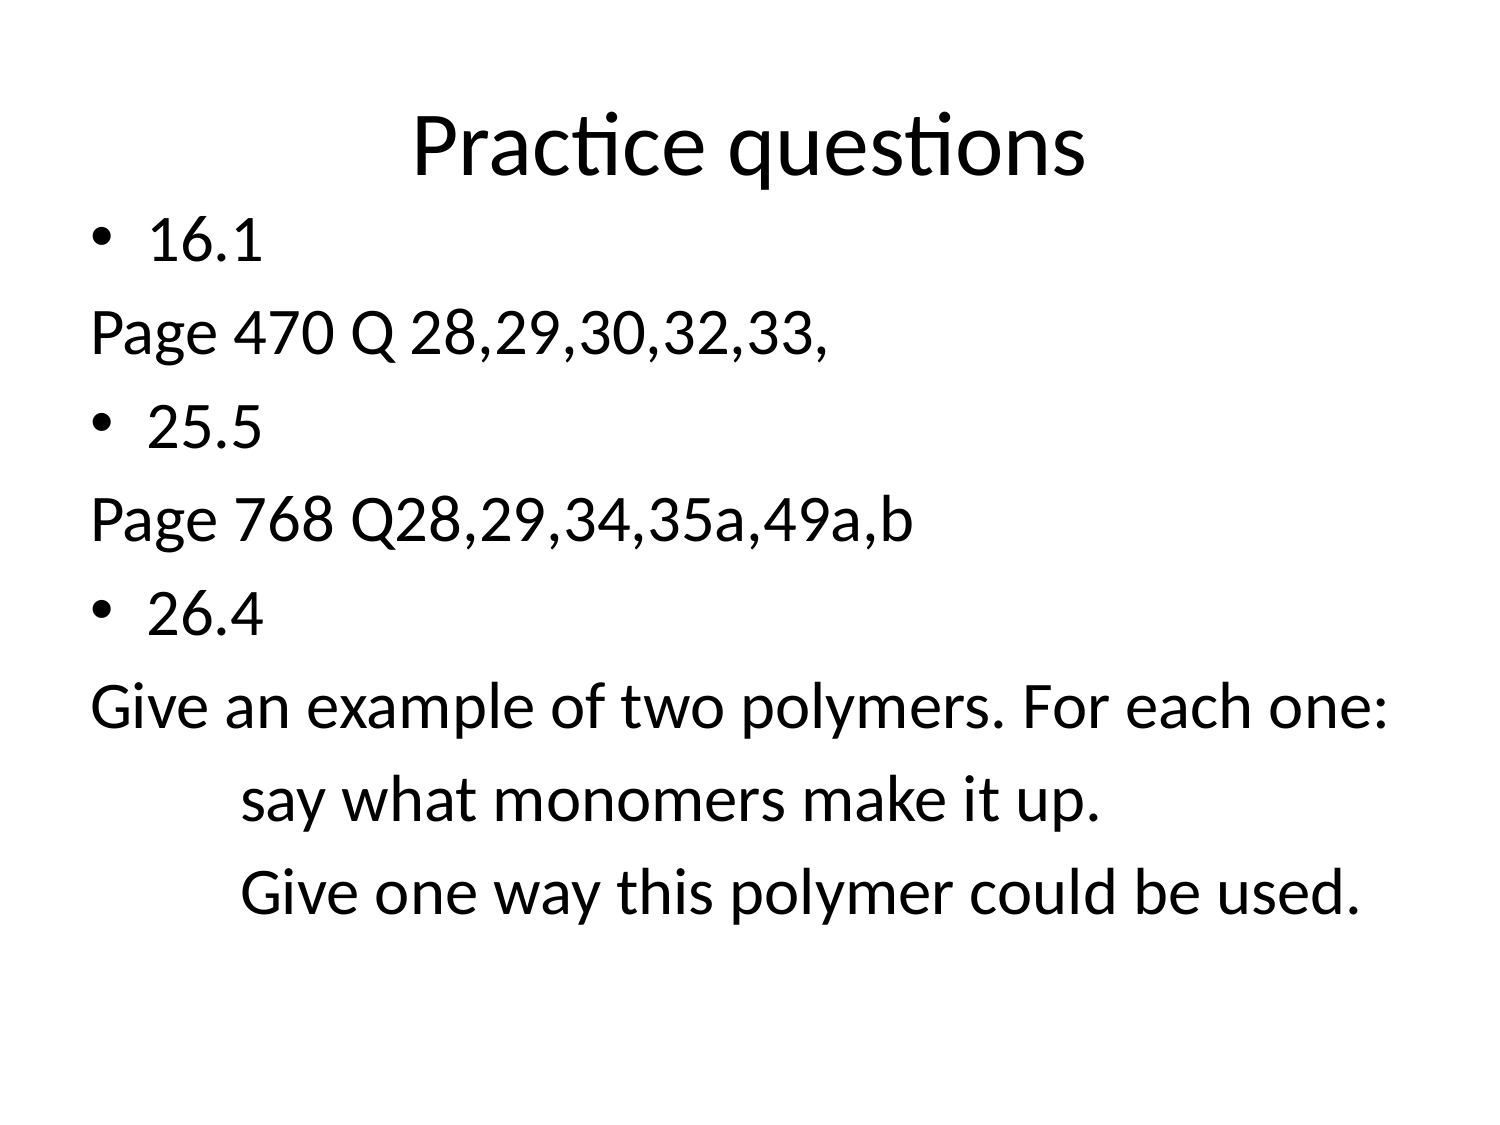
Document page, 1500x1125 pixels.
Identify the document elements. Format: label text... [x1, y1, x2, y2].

list 16.1 Page 470 Q 28,29,30,32,33, 25.5 Page 768 Q28,29,34,35a,49a,b 26.4 Give an example of two polymers. For each one: say what monomers make it up. Give one way this polymer could be used. [75, 187, 1425, 1125]
title Practice questions [75, 45, 1425, 187]
